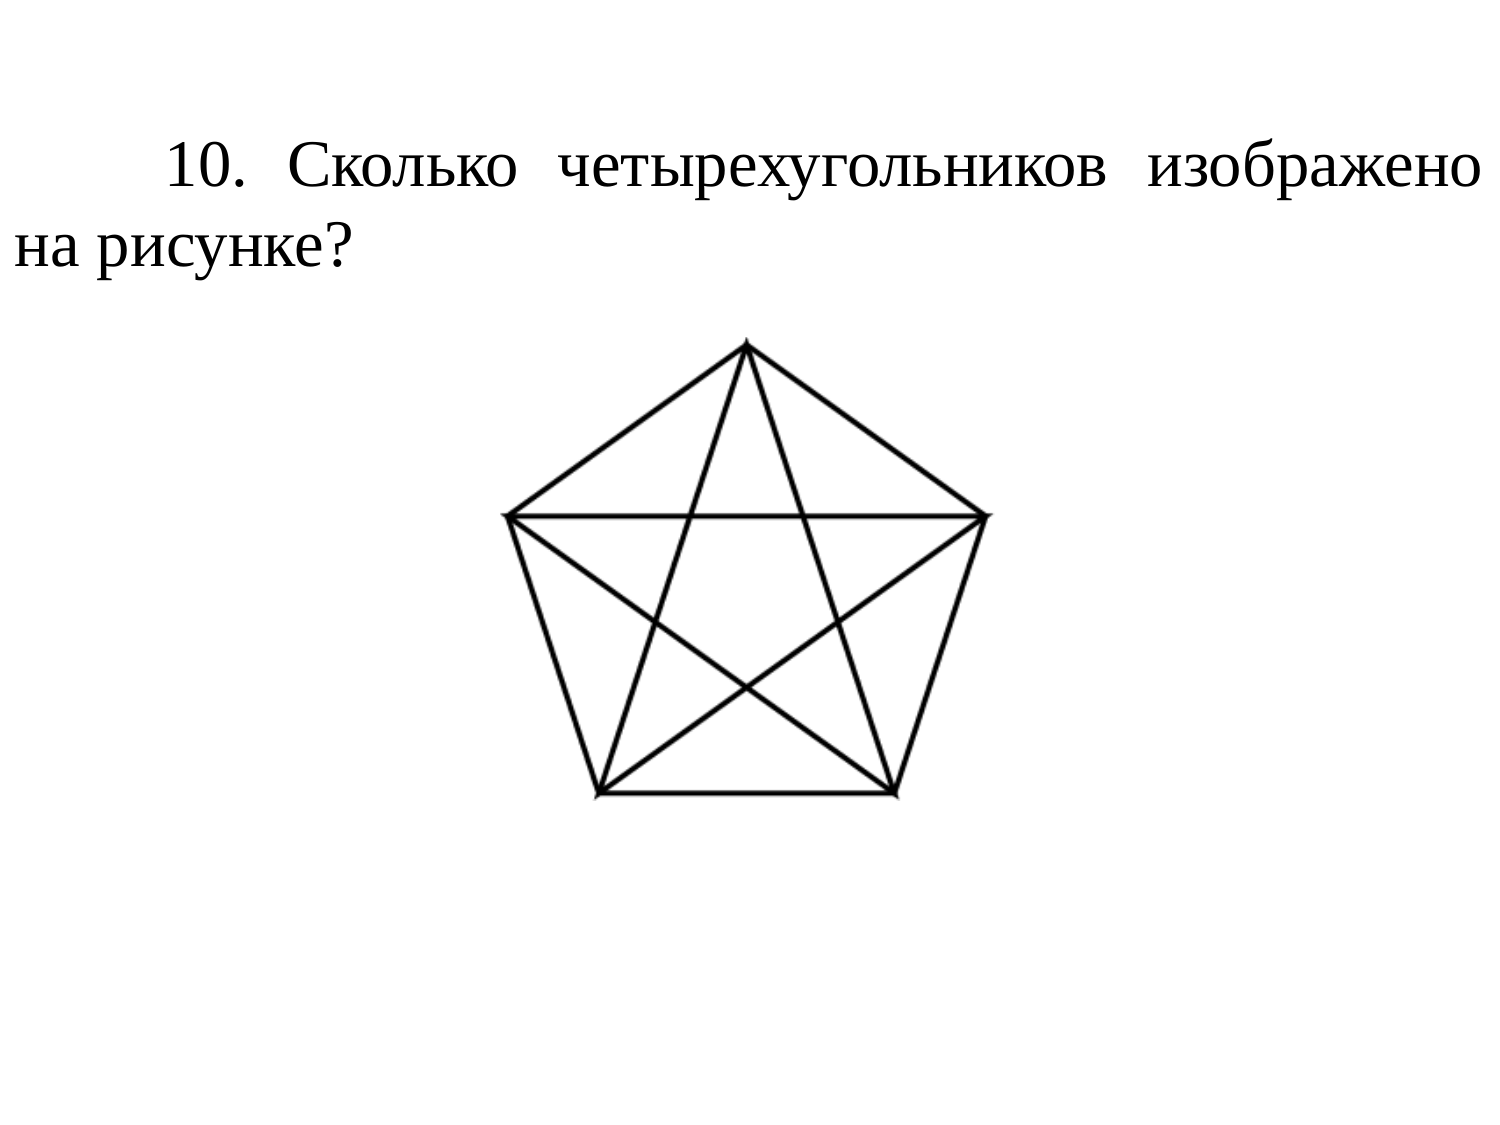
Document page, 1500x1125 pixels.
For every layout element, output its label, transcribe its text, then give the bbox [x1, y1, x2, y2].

text_box 10. Сколько четырехугольников изображено на рисунке? [0, 112, 1500, 288]
picture [499, 337, 995, 802]
